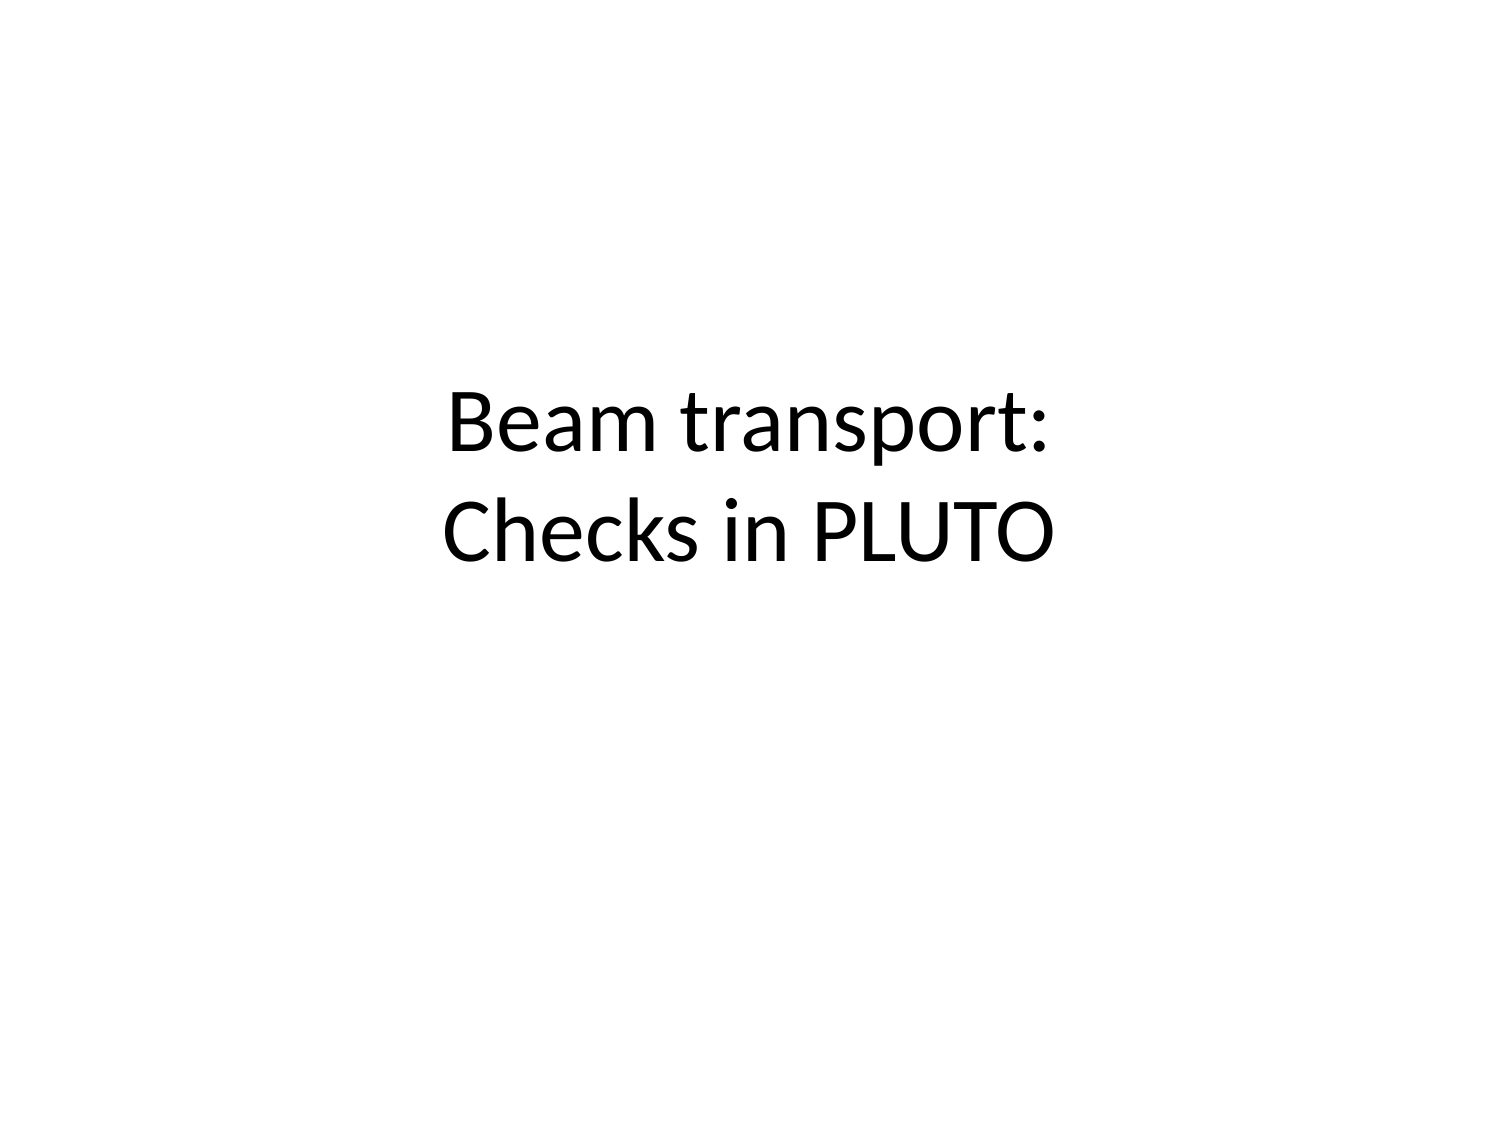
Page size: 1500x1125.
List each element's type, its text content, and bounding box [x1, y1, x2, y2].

title Beam transport: Checks in PLUTO [112, 349, 1388, 591]
